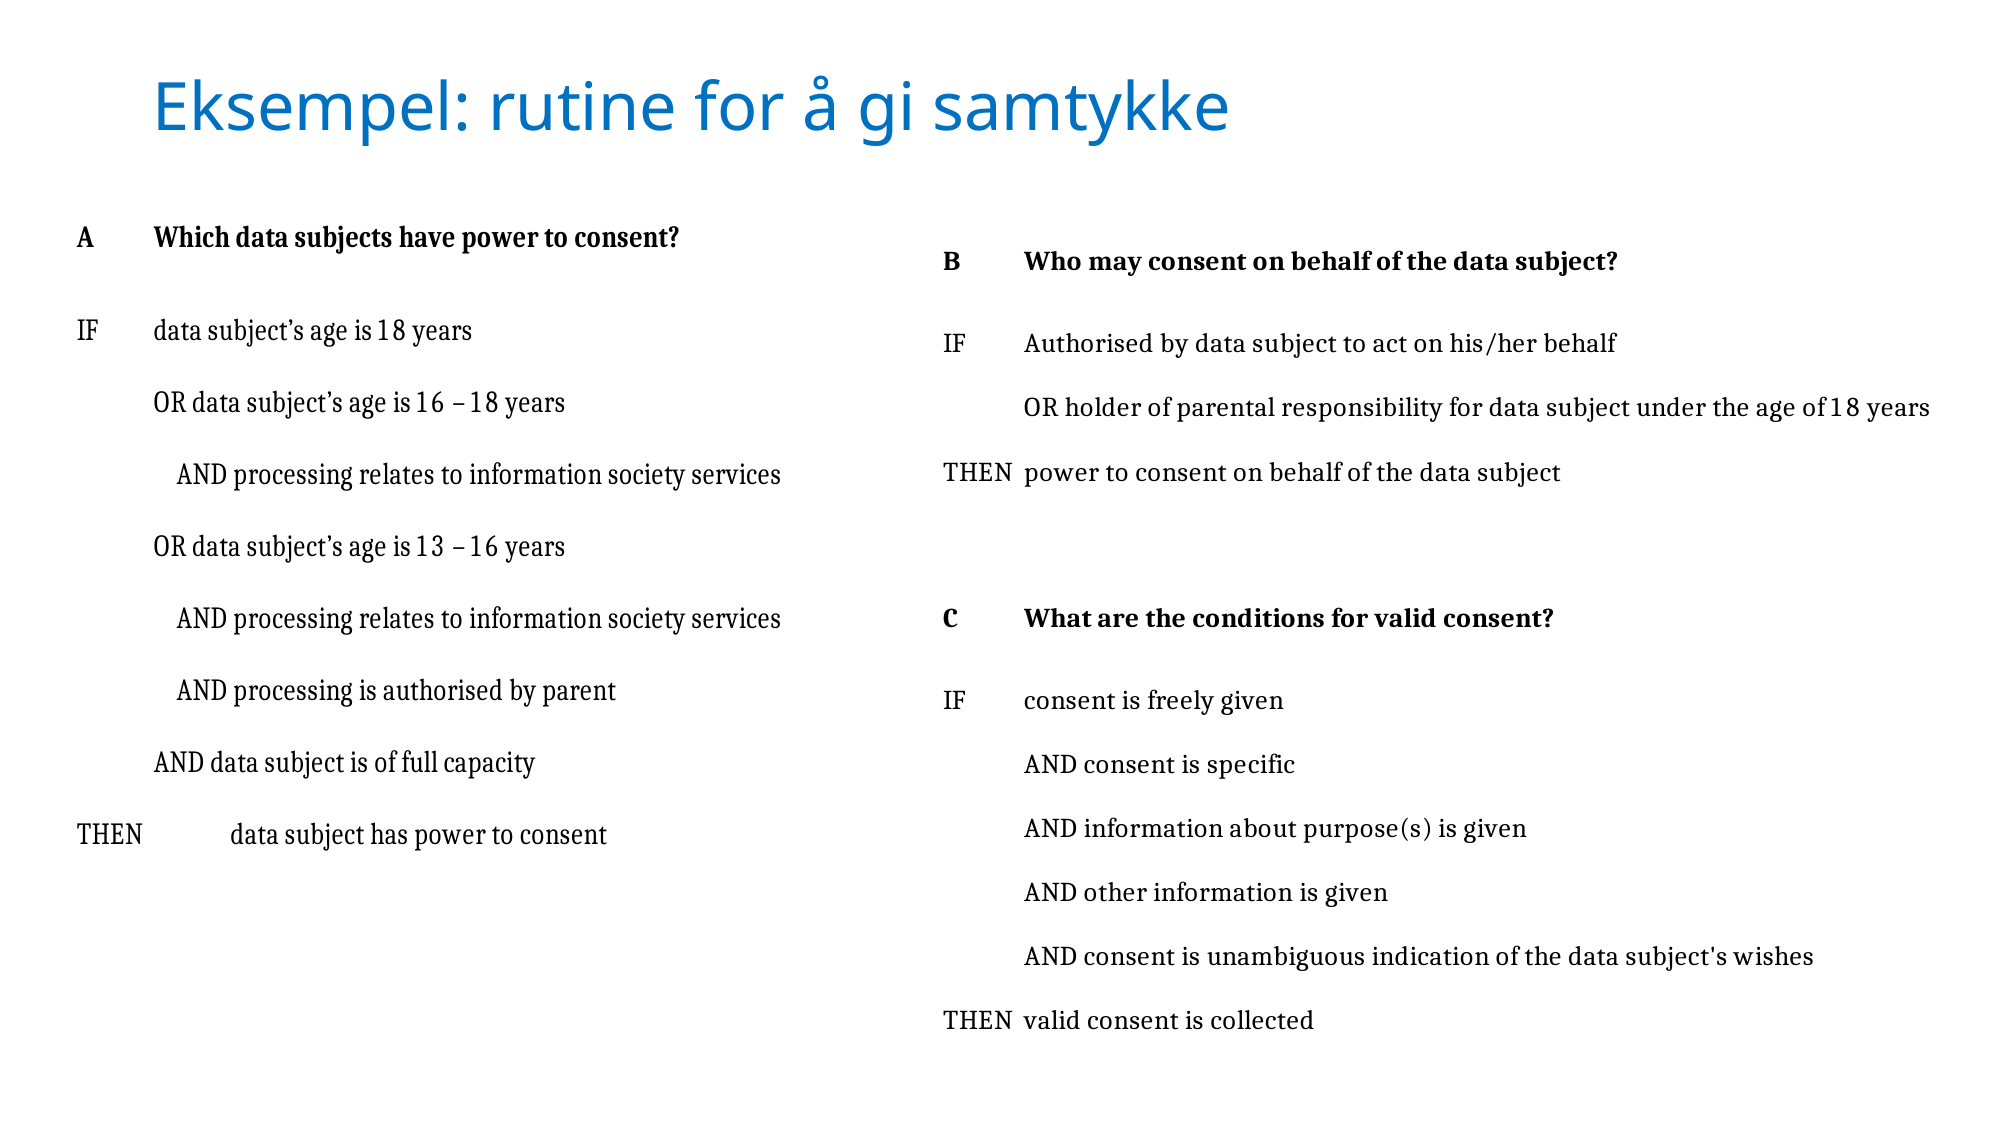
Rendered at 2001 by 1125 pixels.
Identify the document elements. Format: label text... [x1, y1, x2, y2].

title Eksempel: rutine for å gi samtykke [137, 36, 1863, 181]
picture [943, 218, 1979, 1077]
picture [76, 218, 832, 895]
